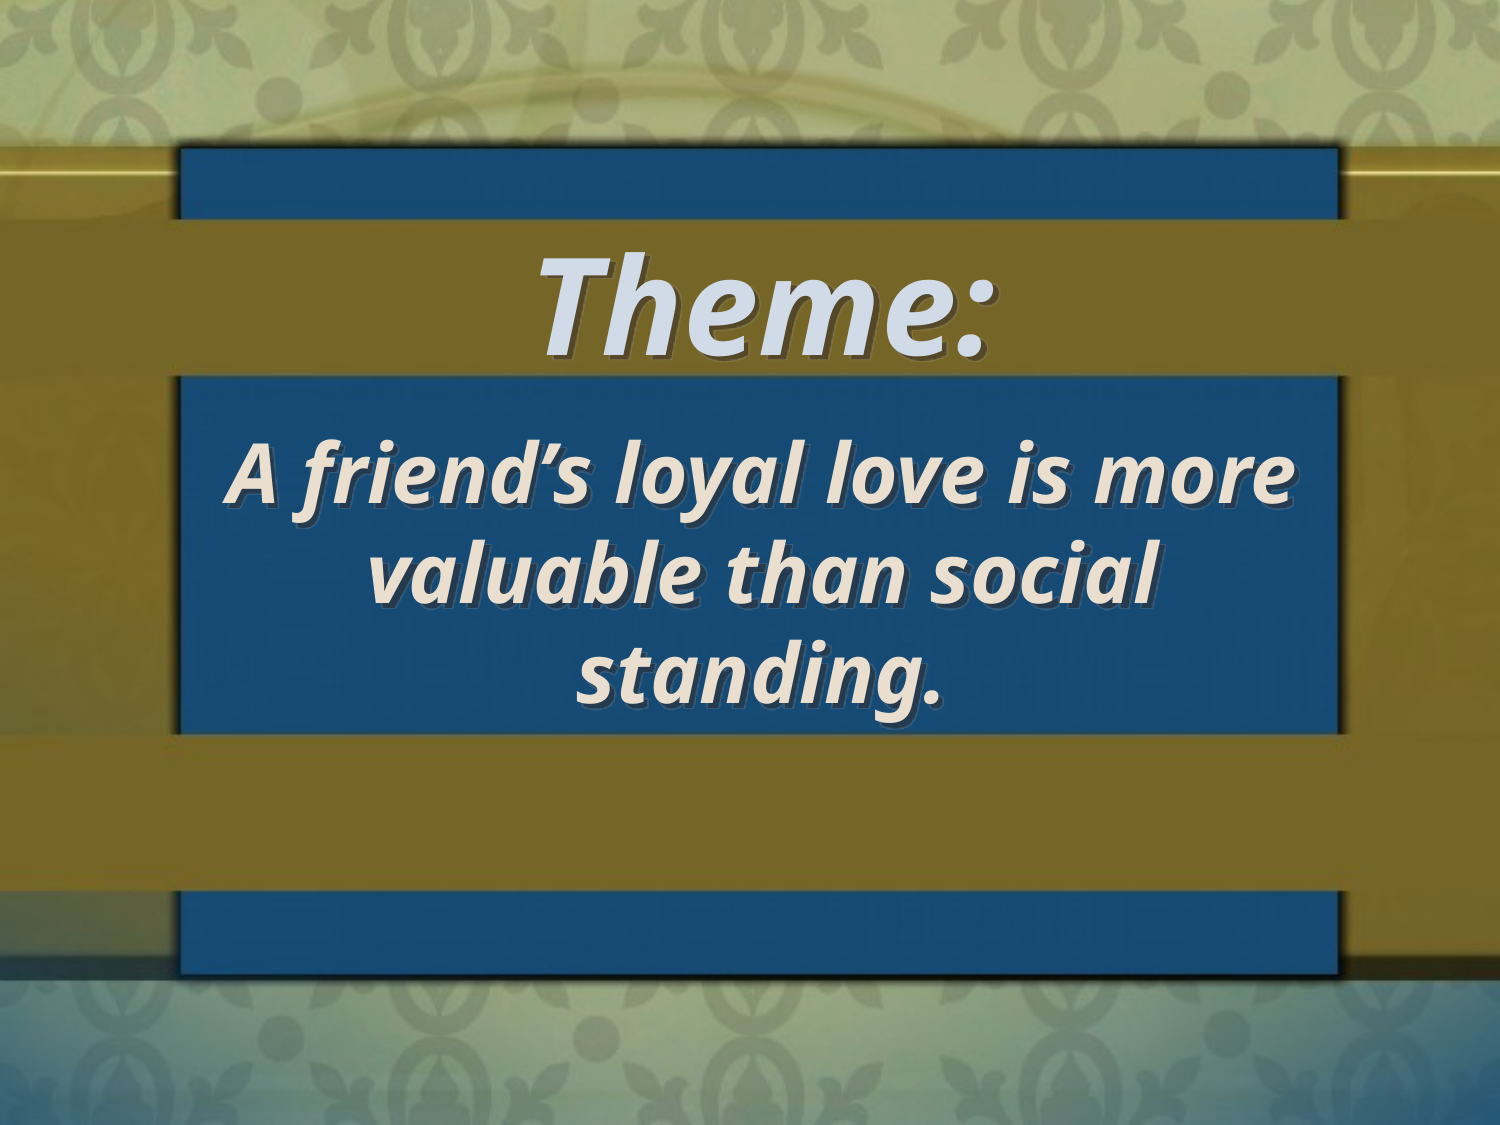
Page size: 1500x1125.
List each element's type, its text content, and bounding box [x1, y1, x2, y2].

text_box Theme: [281, 212, 1244, 390]
picture [0, 0, 1500, 1125]
text_box A friend’s loyal love is more valuable than social standing. [206, 412, 1319, 728]
